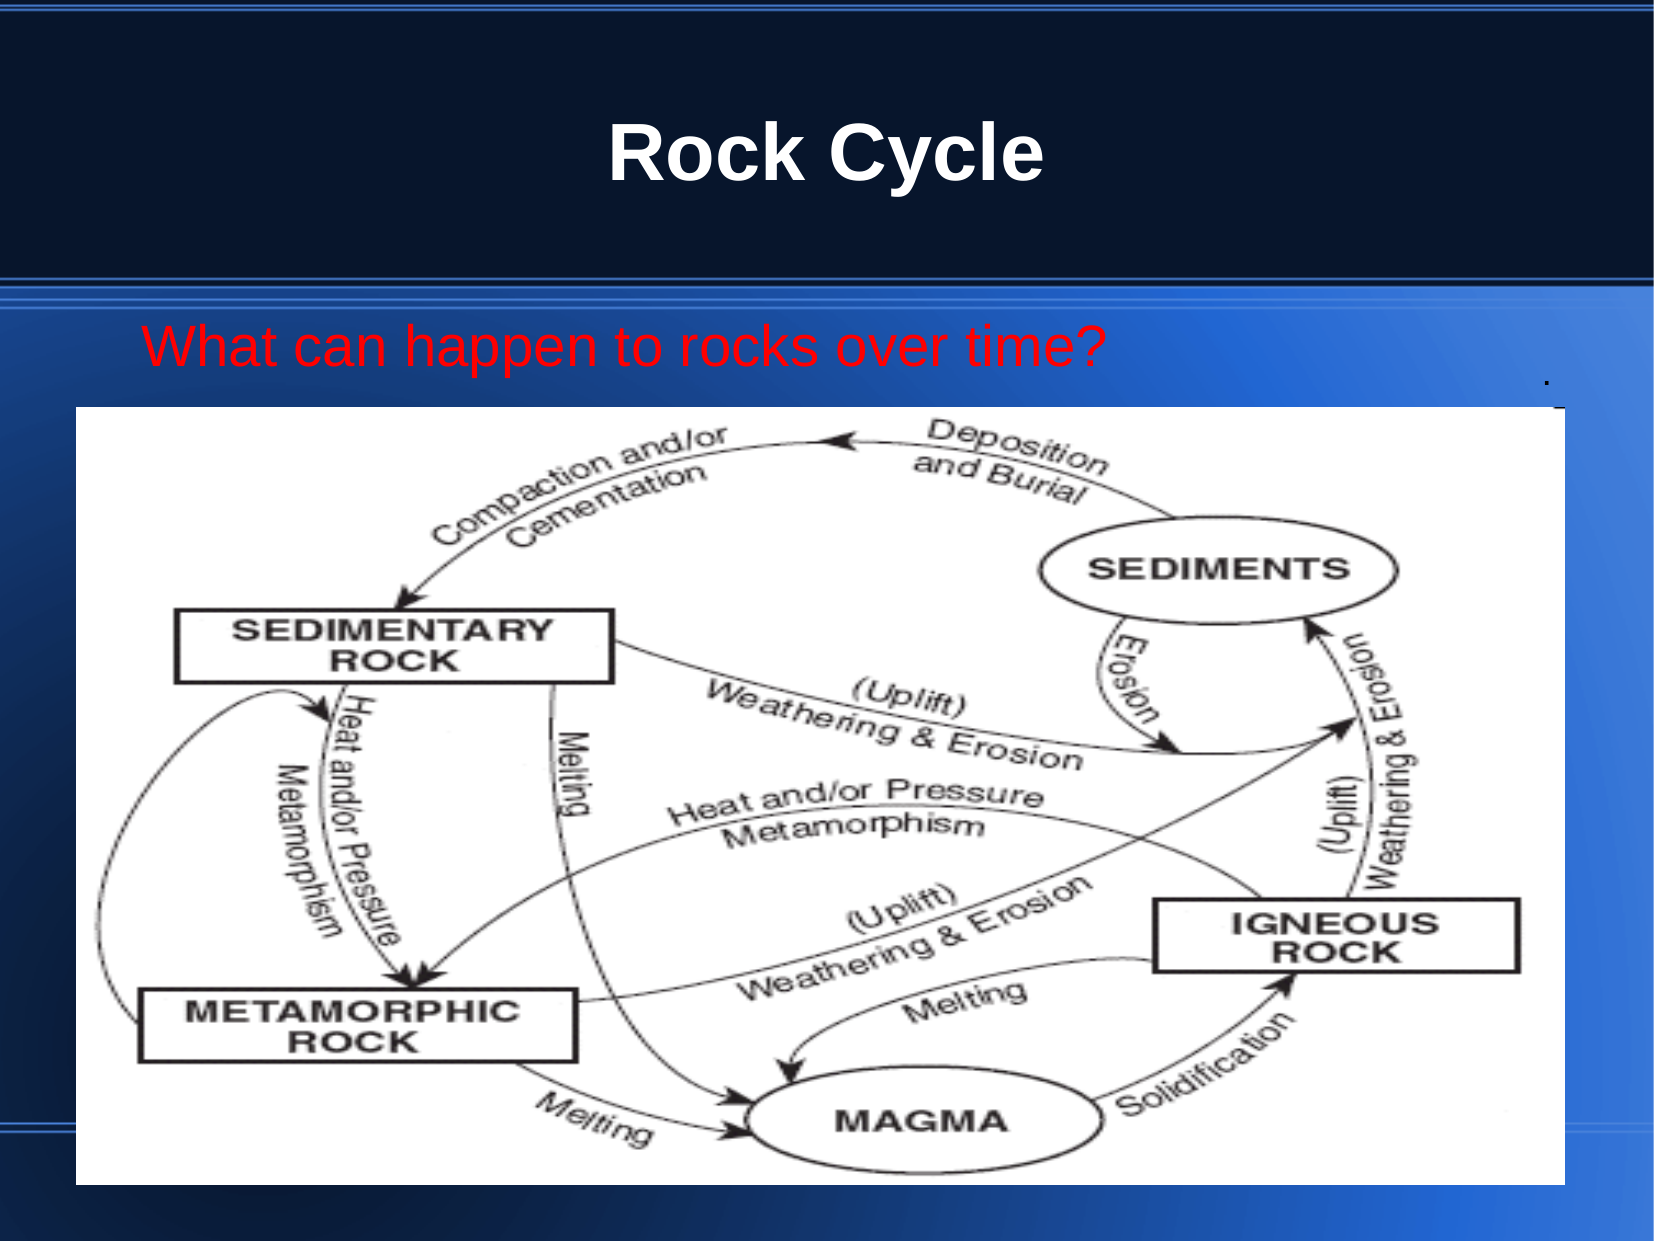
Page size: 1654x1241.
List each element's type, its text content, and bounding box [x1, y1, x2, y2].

picture [0, 0, 1654, 1241]
text_box What can happen to rocks over time? [126, 307, 1135, 388]
text_box . [1526, 345, 1568, 402]
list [76, 407, 1565, 1186]
title Rock Cycle [82, 49, 1571, 257]
